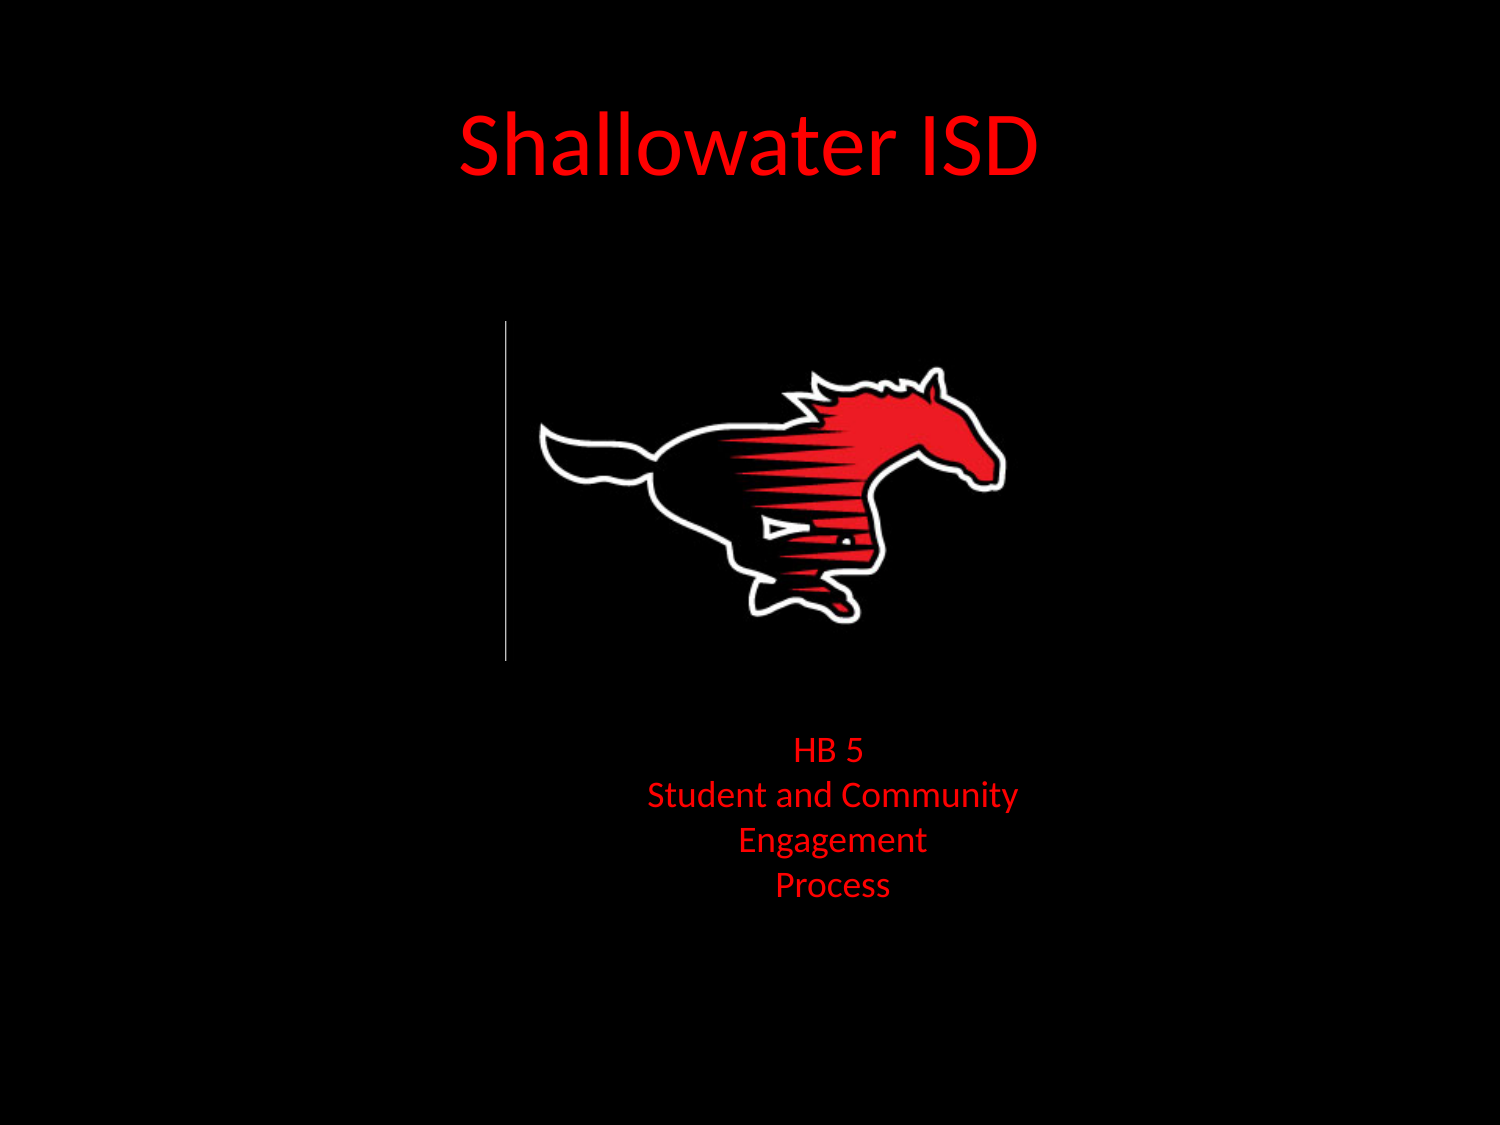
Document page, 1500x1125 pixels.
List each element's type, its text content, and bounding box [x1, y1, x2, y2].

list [504, 320, 1048, 661]
title Shallowater ISD [75, 45, 1425, 233]
text_box HB 5 Student and Community Engagement Process [541, 717, 1125, 912]
